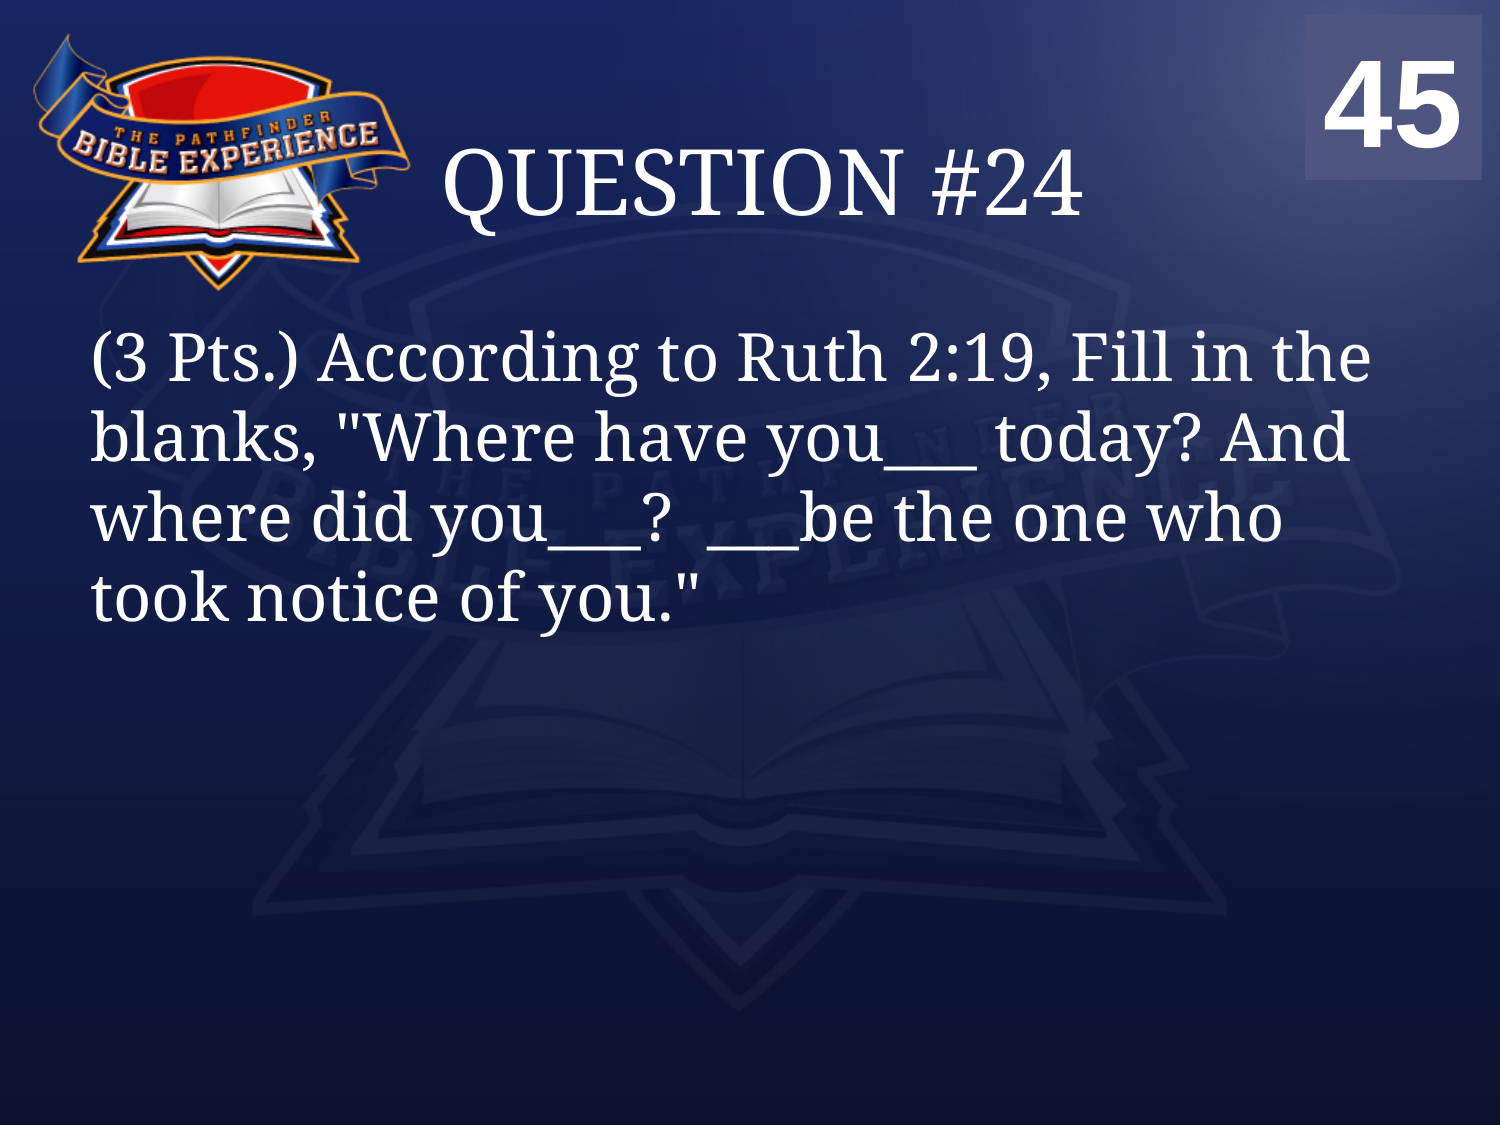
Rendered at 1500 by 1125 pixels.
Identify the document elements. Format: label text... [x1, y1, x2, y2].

picture [0, 0, 1500, 1125]
list (3 Pts.) According to Ruth 2:19, Fill in the blanks, "Where have you___ today? And where did you___? ___be the one who took notice of you." [75, 307, 1425, 1056]
title QUESTION #24 [425, 85, 1425, 273]
text_box 45 [1305, 14, 1482, 180]
